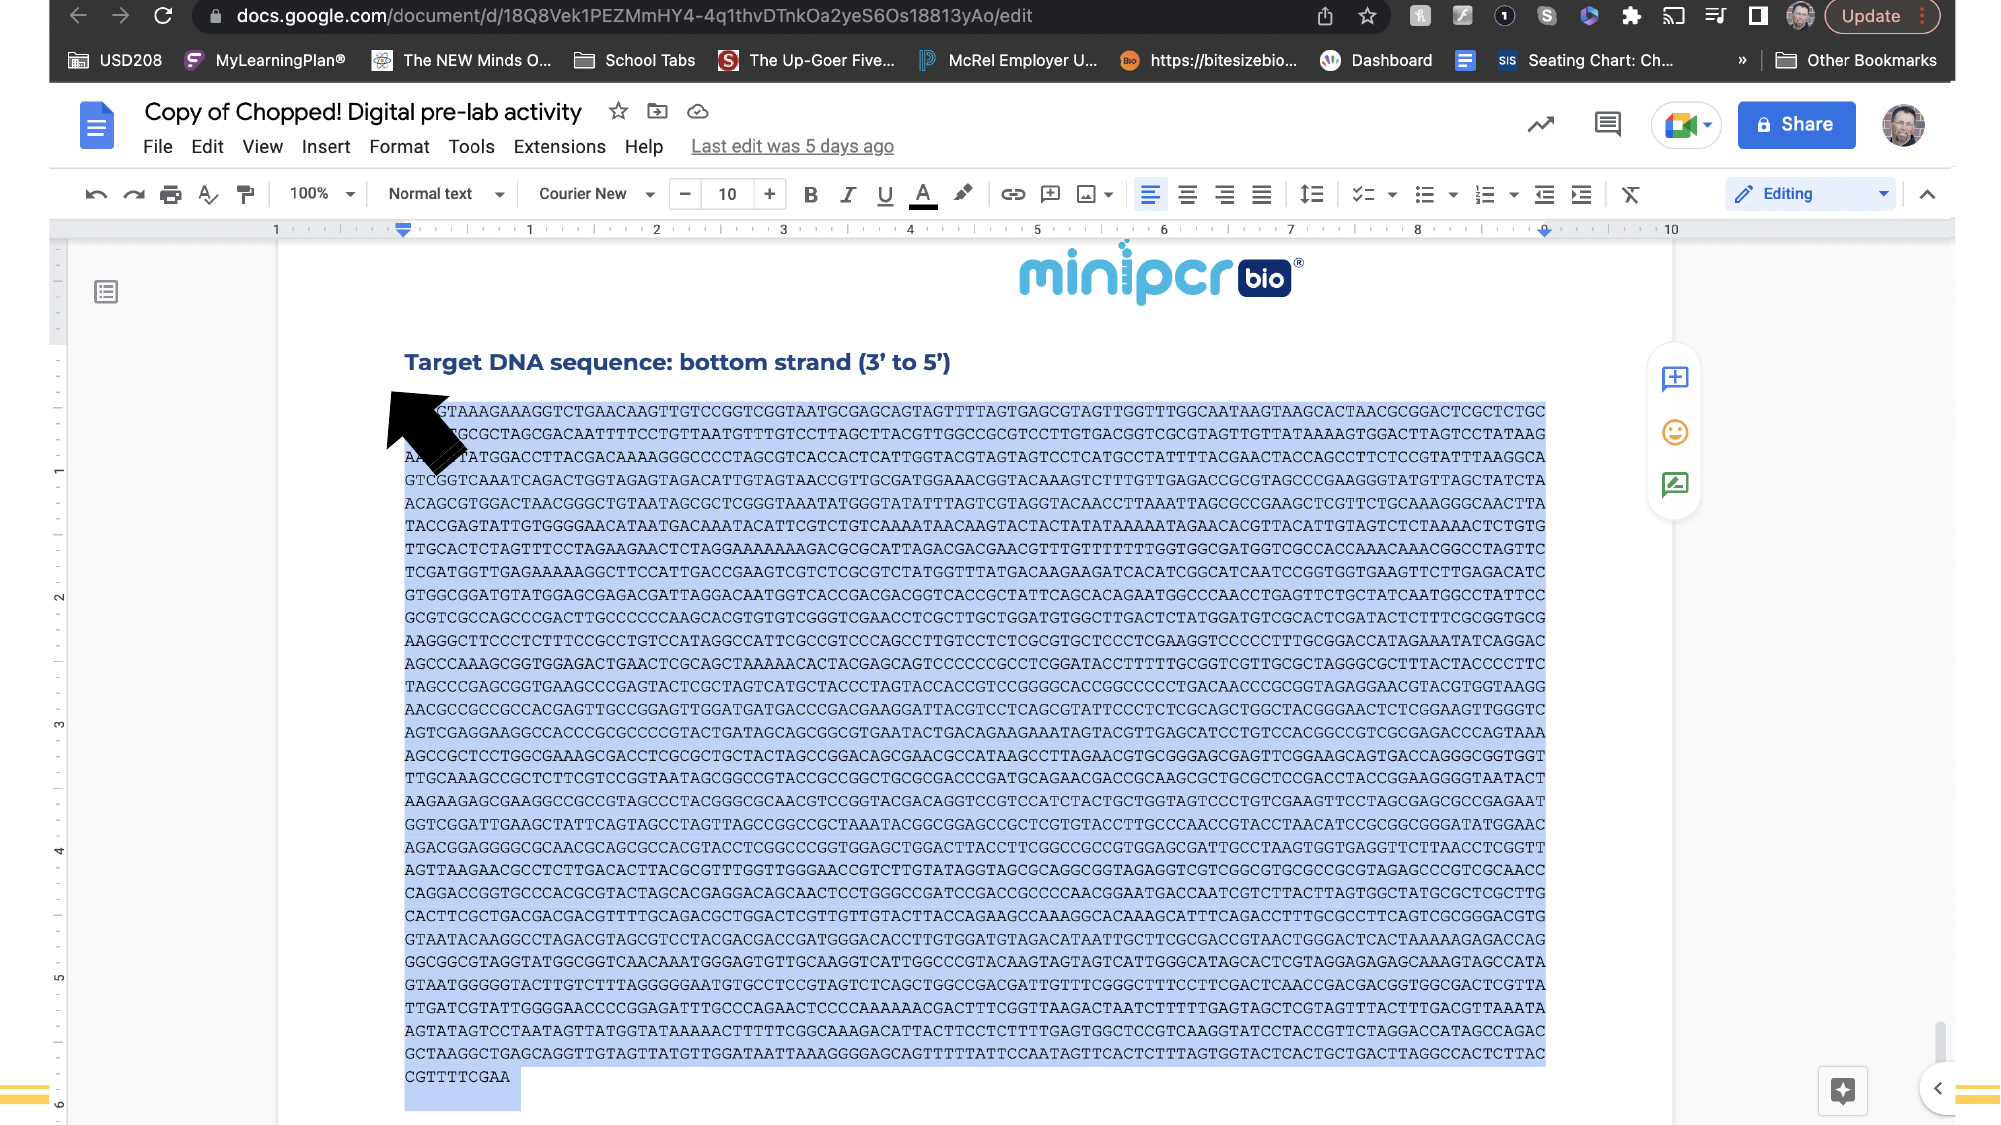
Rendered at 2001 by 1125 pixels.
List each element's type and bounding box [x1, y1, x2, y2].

list [1951, 0, 1956, 1125]
picture [49, 0, 1951, 1125]
